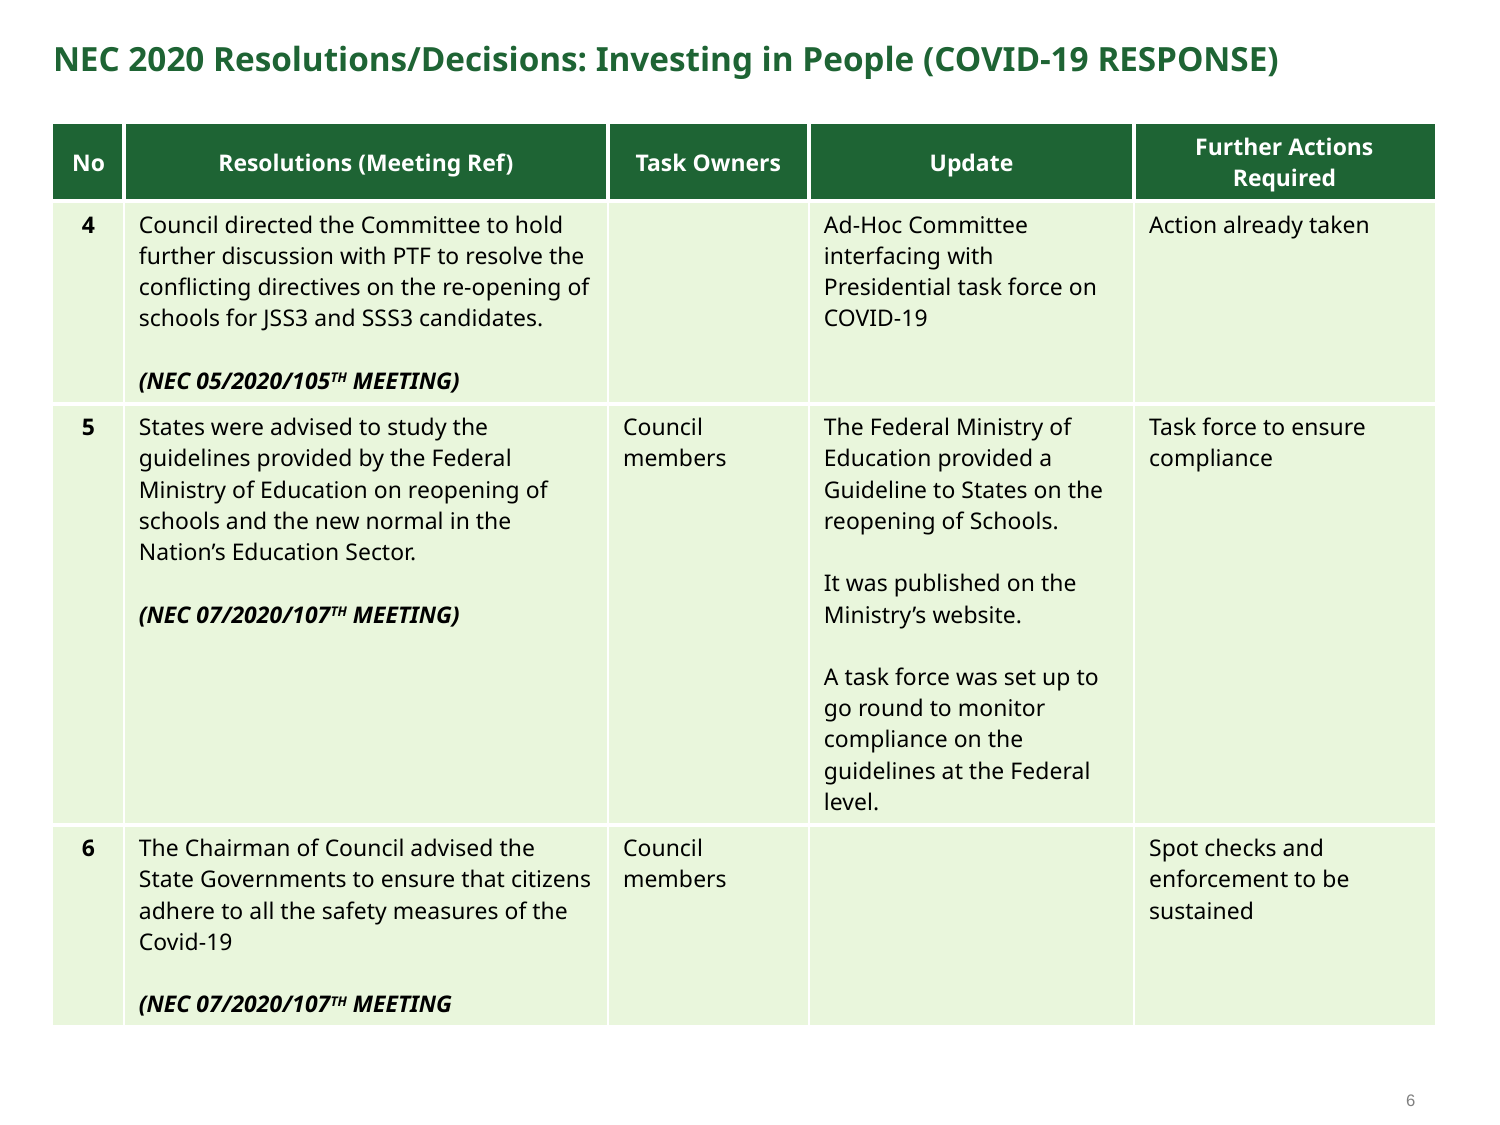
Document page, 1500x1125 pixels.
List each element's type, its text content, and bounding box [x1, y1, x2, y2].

table_cell [810, 827, 1133, 1025]
table_cell Council members [609, 827, 808, 1025]
table_header Update [811, 124, 1132, 199]
table_cell Task force to ensure compliance [1135, 406, 1435, 823]
table_cell Ad-Hoc Committee interfacing with Presidential task force on COVID-19 [810, 203, 1133, 402]
table_cell Action already taken [1135, 203, 1435, 402]
table_cell 6 [53, 827, 123, 1025]
table_header Resolutions (Meeting Ref) [126, 124, 606, 199]
table_cell [609, 203, 808, 402]
table_cell Council members [609, 406, 808, 823]
table_cell The Federal Ministry of Education provided a Guideline to States on the reopening of Schools. It was published on the Ministry’s website. A task force was set up to go round to monitor compliance on the guidelines at the Federal level. [810, 406, 1133, 823]
table_cell States were advised to study the guidelines provided by the Federal Ministry of Education on reopening of schools and the new normal in the Nation’s Education Sector. (NEC 07/2020/107TH MEETING) [125, 406, 607, 823]
table_cell 5 [53, 406, 123, 823]
text_box NEC 2020 Resolutions/Decisions: Investing in People (COVID-19 RESPONSE) [53, 37, 1461, 78]
table_cell Spot checks and enforcement to be sustained [1135, 827, 1435, 1025]
table_cell The Chairman of Council advised the State Governments to ensure that citizens adhere to all the safety measures of the Covid-19 (NEC 07/2020/107TH MEETING [125, 827, 607, 1025]
table_header Further Actions Required [1136, 124, 1435, 199]
table_header Task Owners [610, 124, 807, 199]
table_cell Council directed the Committee to hold further discussion with PTF to resolve the conflicting directives on the re-opening of schools for JSS3 and SSS3 candidates. (NEC 05/2020/105TH MEETING) [125, 203, 607, 402]
table_header No [53, 124, 122, 199]
table_cell 4 [53, 203, 123, 402]
